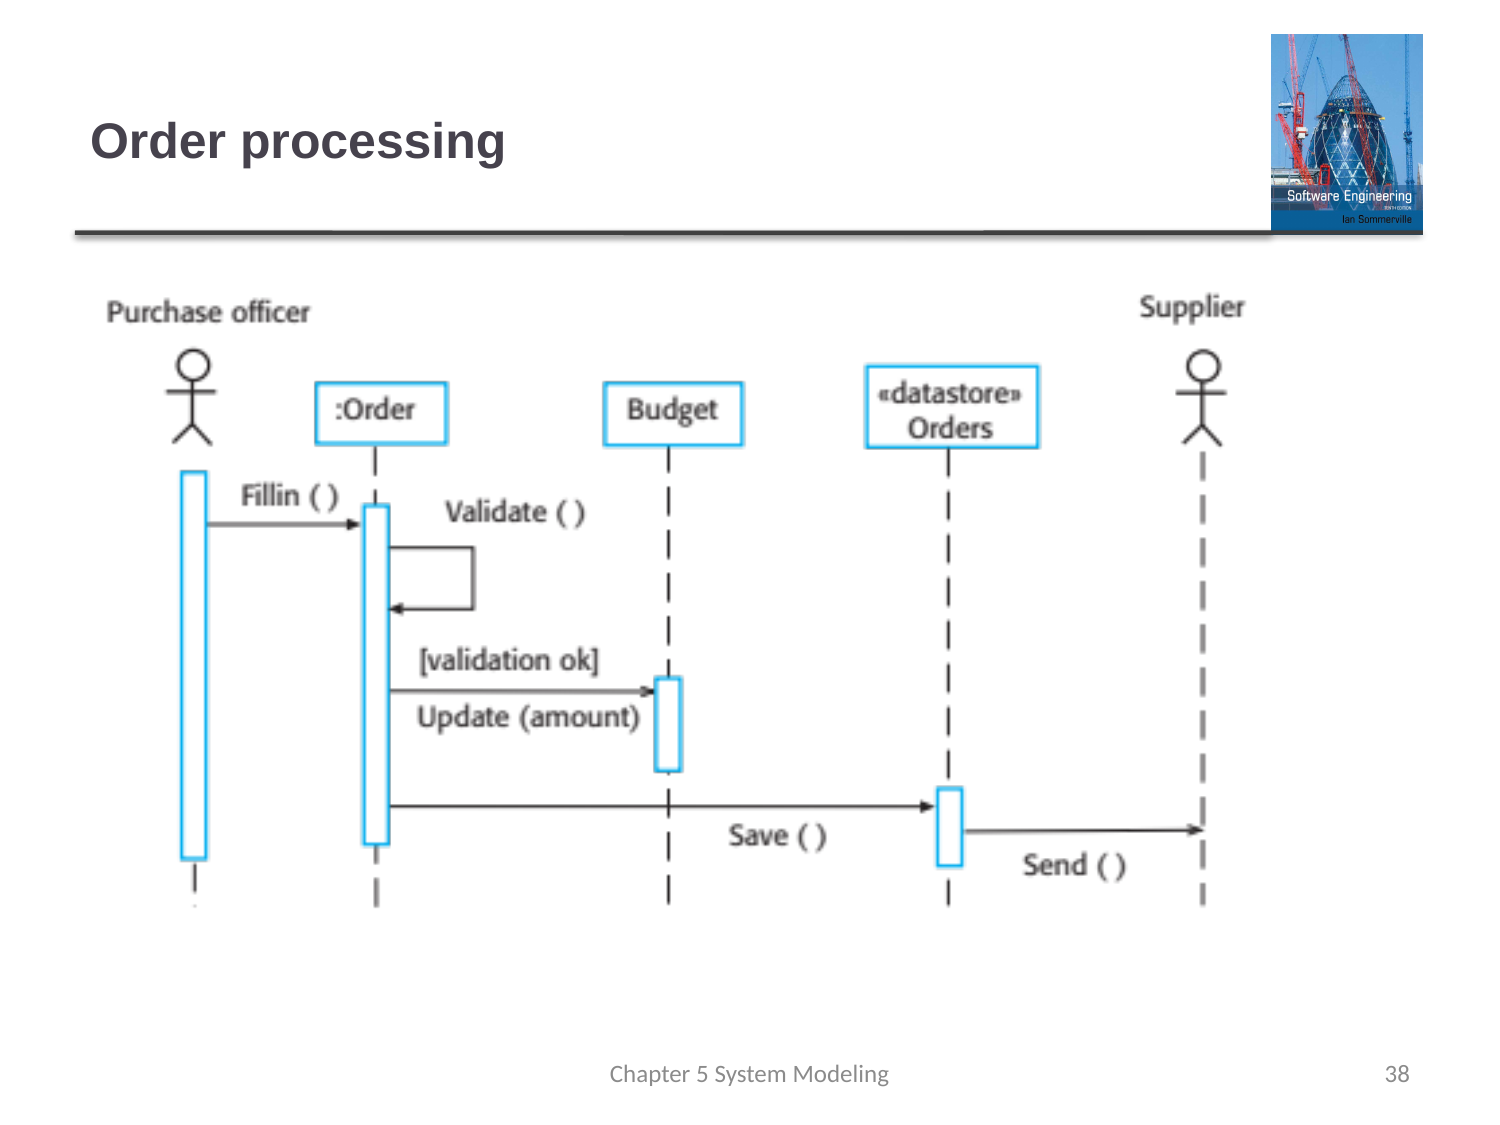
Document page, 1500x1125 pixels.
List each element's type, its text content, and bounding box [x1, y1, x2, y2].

slide_number 38 [1074, 1042, 1425, 1103]
title Order processing [74, 44, 1272, 233]
picture [1271, 34, 1423, 230]
footer Chapter 5 System Modeling [512, 1042, 988, 1103]
picture [103, 288, 1317, 984]
